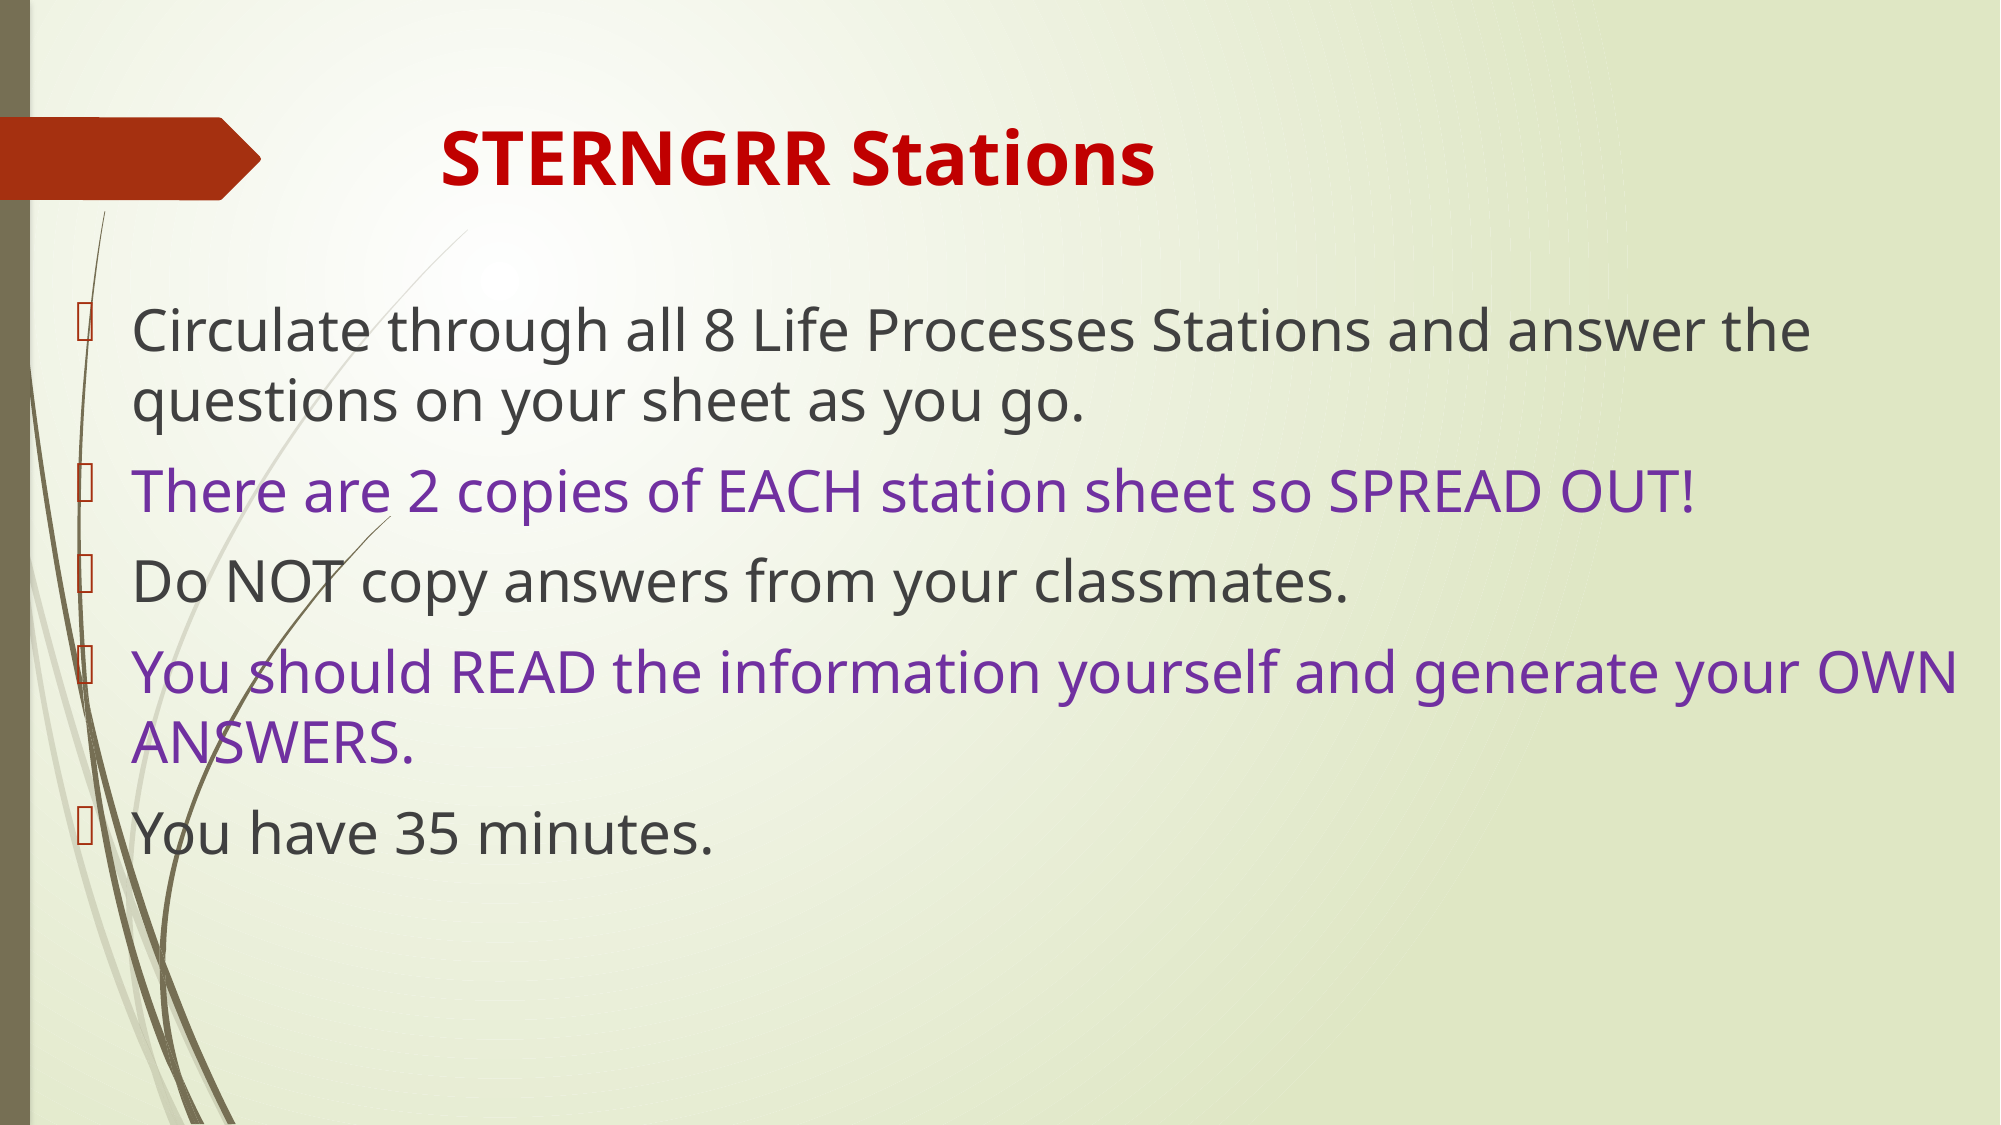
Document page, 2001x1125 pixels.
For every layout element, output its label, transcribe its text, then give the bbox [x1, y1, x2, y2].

list Circulate through all 8 Life Processes Stations and answer the questions on your sheet as you go. There are 2 copies of EACH station sheet so SPREAD OUT! Do NOT copy answers from your classmates. You should READ the information yourself and generate your OWN ANSWERS. You have 35 minutes. [60, 285, 1980, 1105]
title STERNGRR Stations [425, 102, 1888, 313]
